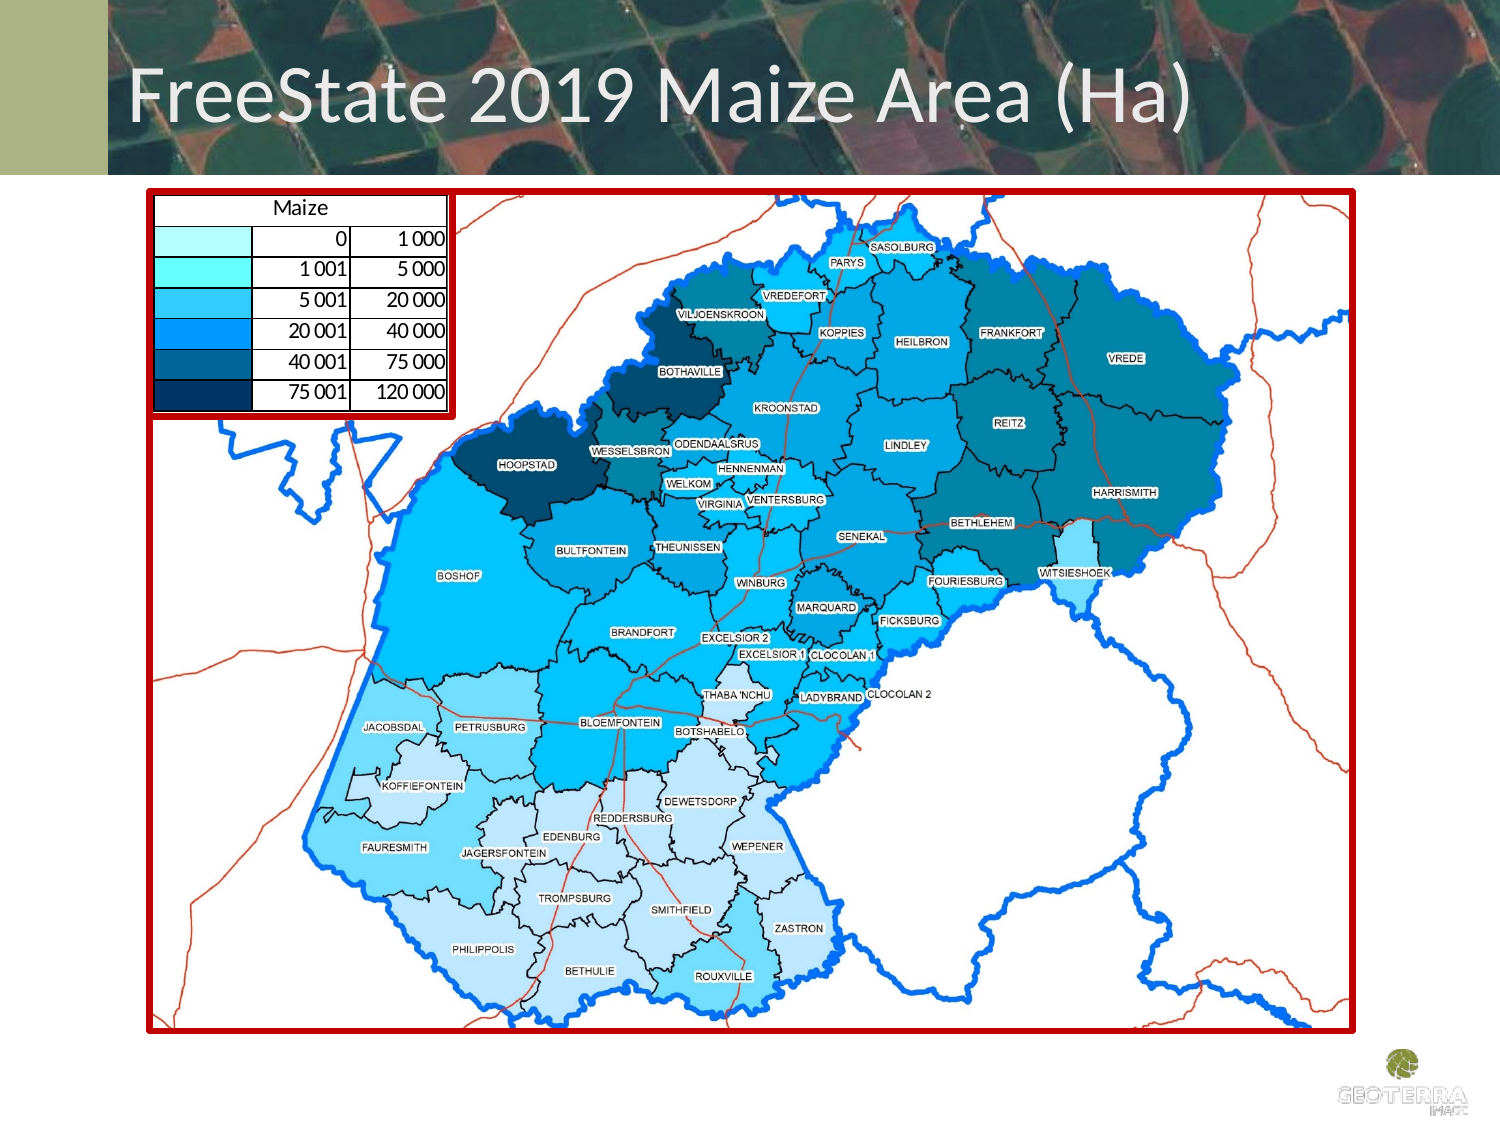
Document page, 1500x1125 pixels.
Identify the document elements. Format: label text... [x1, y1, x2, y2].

picture [1337, 1049, 1468, 1116]
picture [153, 194, 1349, 1028]
title FreeState 2019 Maize Area (Ha) [112, 42, 1388, 185]
picture [108, 0, 1500, 175]
